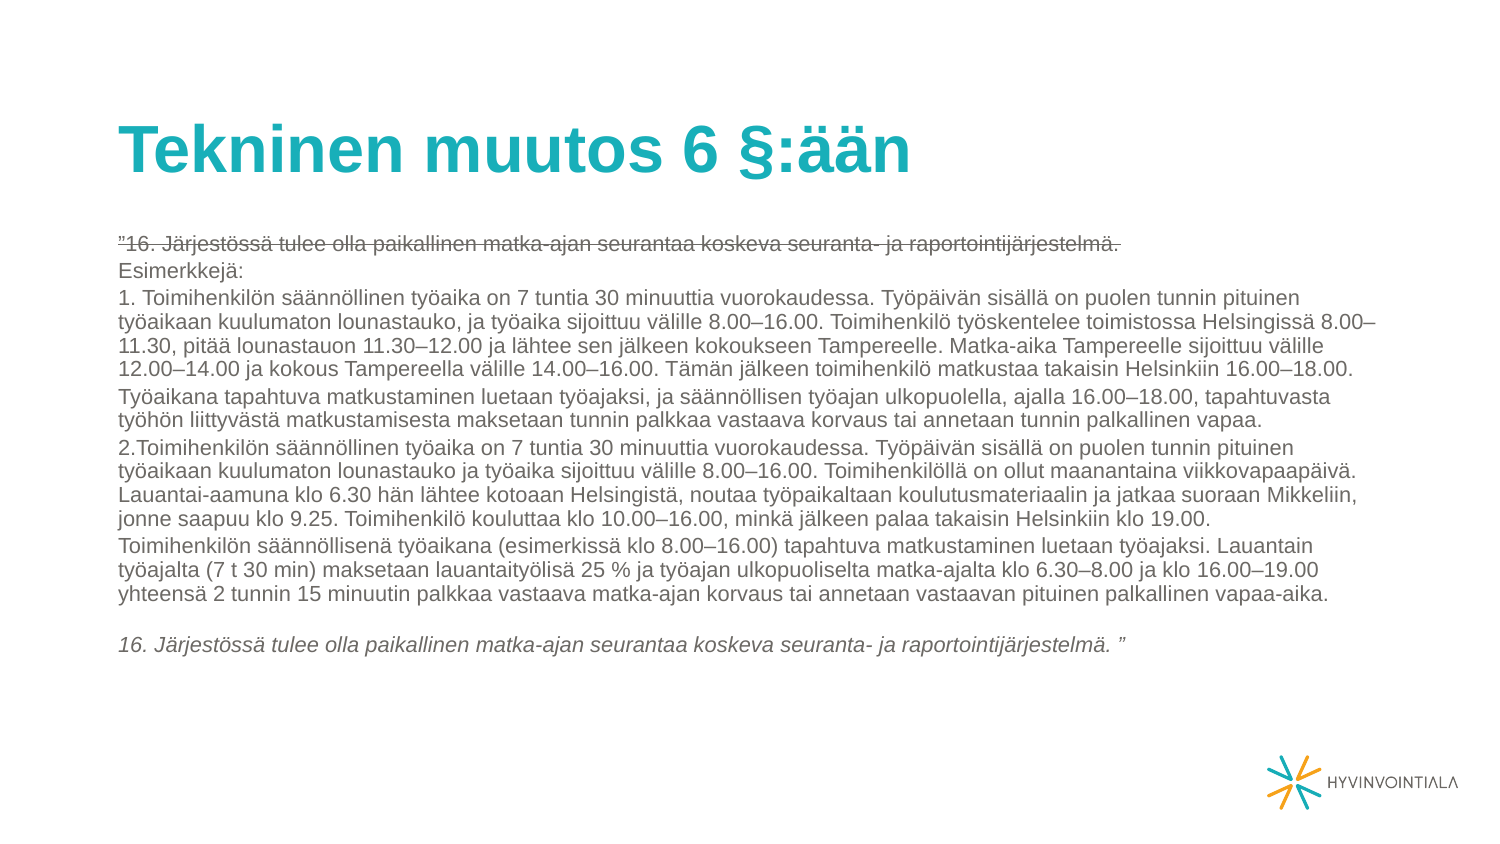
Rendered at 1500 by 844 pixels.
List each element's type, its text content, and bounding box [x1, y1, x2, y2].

title Tekninen muutos 6 §:ään [103, 44, 1397, 195]
picture [1261, 748, 1464, 817]
list ”16. Järjestössä tulee olla paikallinen matka-ajan seurantaa koskeva seuranta- ja raportointijärjestelmä. Esimerkkejä: 1. Toimihenkilön säännöllinen työaika on 7 tuntia 30 minuuttia vuorokaudessa. Työpäivän sisällä on puolen tunnin pituinen työaikaan kuulumaton lounastauko, ja työaika sijoittuu välille 8.00–16.00. Toimihenkilö työskentelee toimistossa Helsingissä 8.00–11.30, pitää lounastauon 11.30–12.00 ja lähtee sen jälkeen kokoukseen Tampereelle. Matka-aika Tampereelle sijoittuu välille 12.00–14.00 ja kokous Tampereella välille 14.00–16.00. Tämän jälkeen toimihenkilö matkustaa takaisin Helsinkiin 16.00–18.00. Työaikana tapahtuva matkustaminen luetaan työajaksi, ja säännöllisen työajan ulkopuolella, ajalla 16.00–18.00, tapahtuvasta työhön liittyvästä matkustamisesta maksetaan tunnin palkkaa vastaava korvaus tai annetaan tunnin palkallinen vapaa. 2.Toimihenkilön säännöllinen työaika on 7 tuntia 30 minuuttia vuorokaudessa. Työpäivän sisällä on puolen tunnin pituinen työaikaan kuulumaton lounastauko ja työaika sijoittuu välille 8.00–16.00. Toimihenkilöllä on ollut maanantaina viikkovapaapäivä. Lauantai-aamuna klo 6.30 hän lähtee kotoaan Helsingistä, noutaa työpaikaltaan koulutusmateriaalin ja jatkaa suoraan Mikkeliin, jonne saapuu klo 9.25. Toimihenkilö kouluttaa klo 10.00–16.00, minkä jälkeen palaa takaisin Helsinkiin klo 19.00. Toimihenkilön säännöllisenä työaikana (esimerkissä klo 8.00–16.00) tapahtuva matkustaminen luetaan työajaksi. Lauantain työajalta (7 t 30 min) maksetaan lauantaityölisä 25 % ja työajan ulkopuoliselta matka-ajalta klo 6.30–8.00 ja klo 16.00–19.00 yhteensä 2 tunnin 15 minuutin palkkaa vastaava matka-ajan korvaus tai annetaan vastaavan pituinen palkallinen vapaa-aika. 16. Järjestössä tulee olla paikallinen matka-ajan seurantaa koskeva seuranta- ja raportointijärjestelmä. ” [103, 224, 1397, 760]
